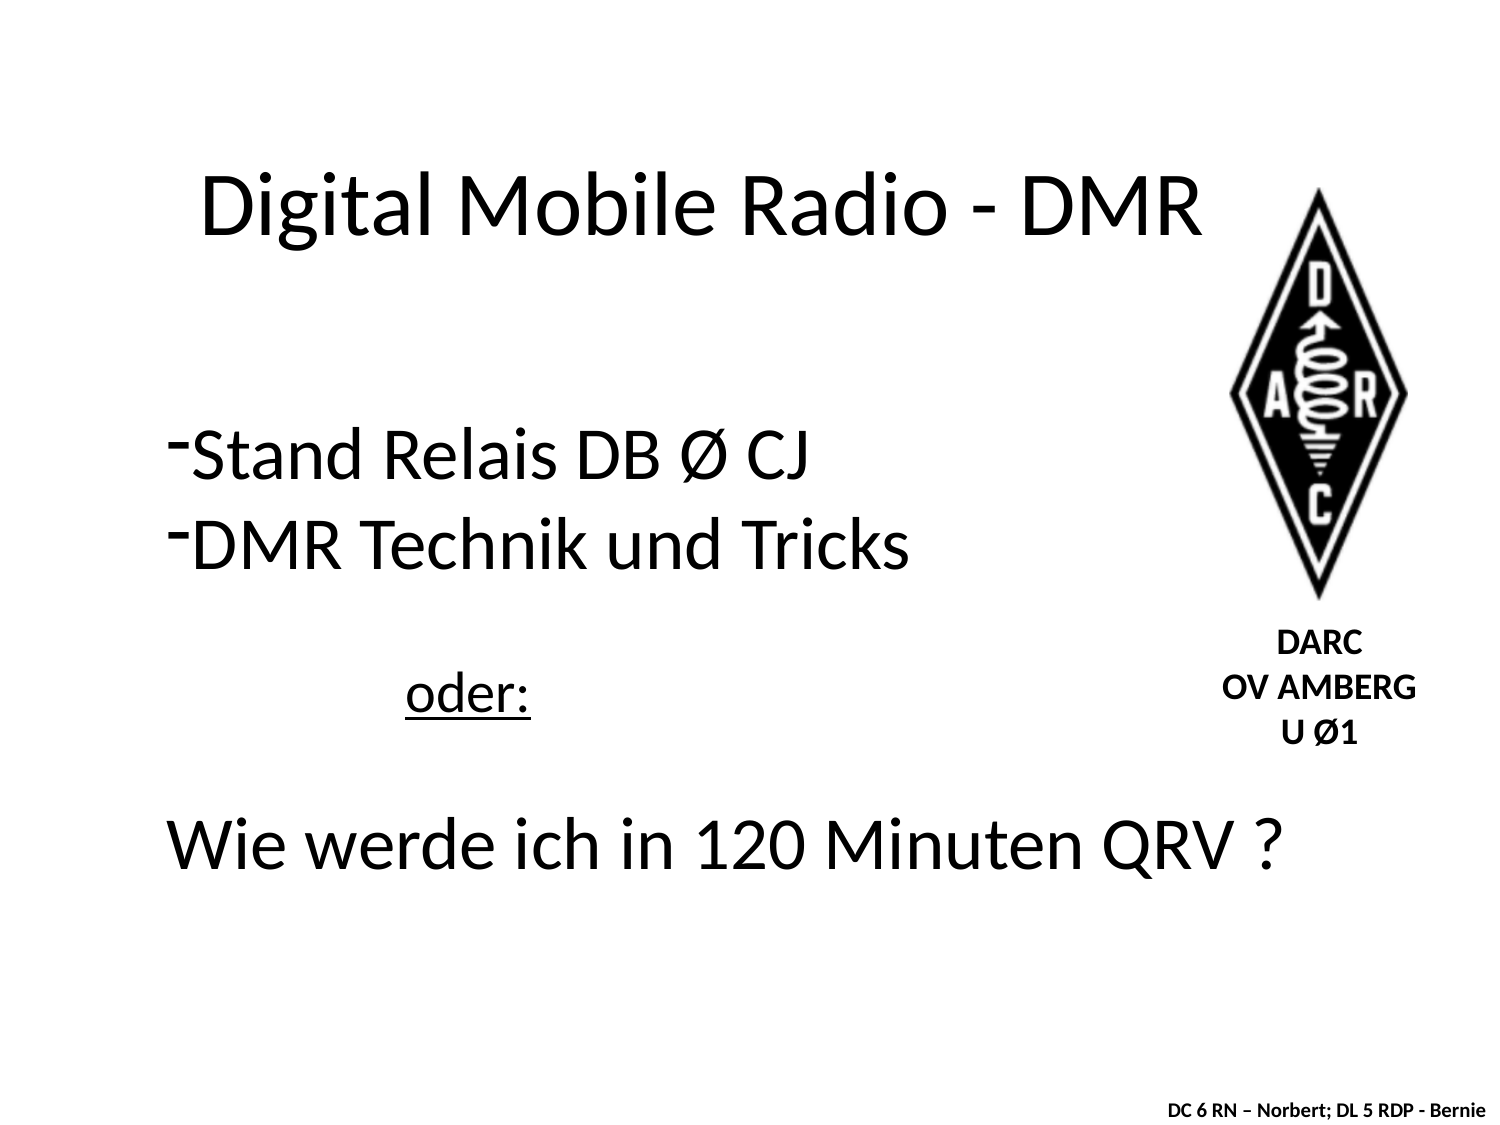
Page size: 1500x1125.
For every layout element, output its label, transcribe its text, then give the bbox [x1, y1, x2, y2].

text_box DC 6 RN – Norbert; DL 5 RDP - Bernie [1153, 1089, 1500, 1125]
text_box DARC OV AMBERG U Ø1 [1207, 630, 1432, 760]
text_box Stand Relais DB Ø CJ DMR Technik und Tricks oder: Wie werde ich in 120 Minuten QRV ? [152, 397, 1303, 892]
title Digital Mobile Radio - DMR [64, 78, 1340, 320]
picture [1172, 172, 1483, 622]
